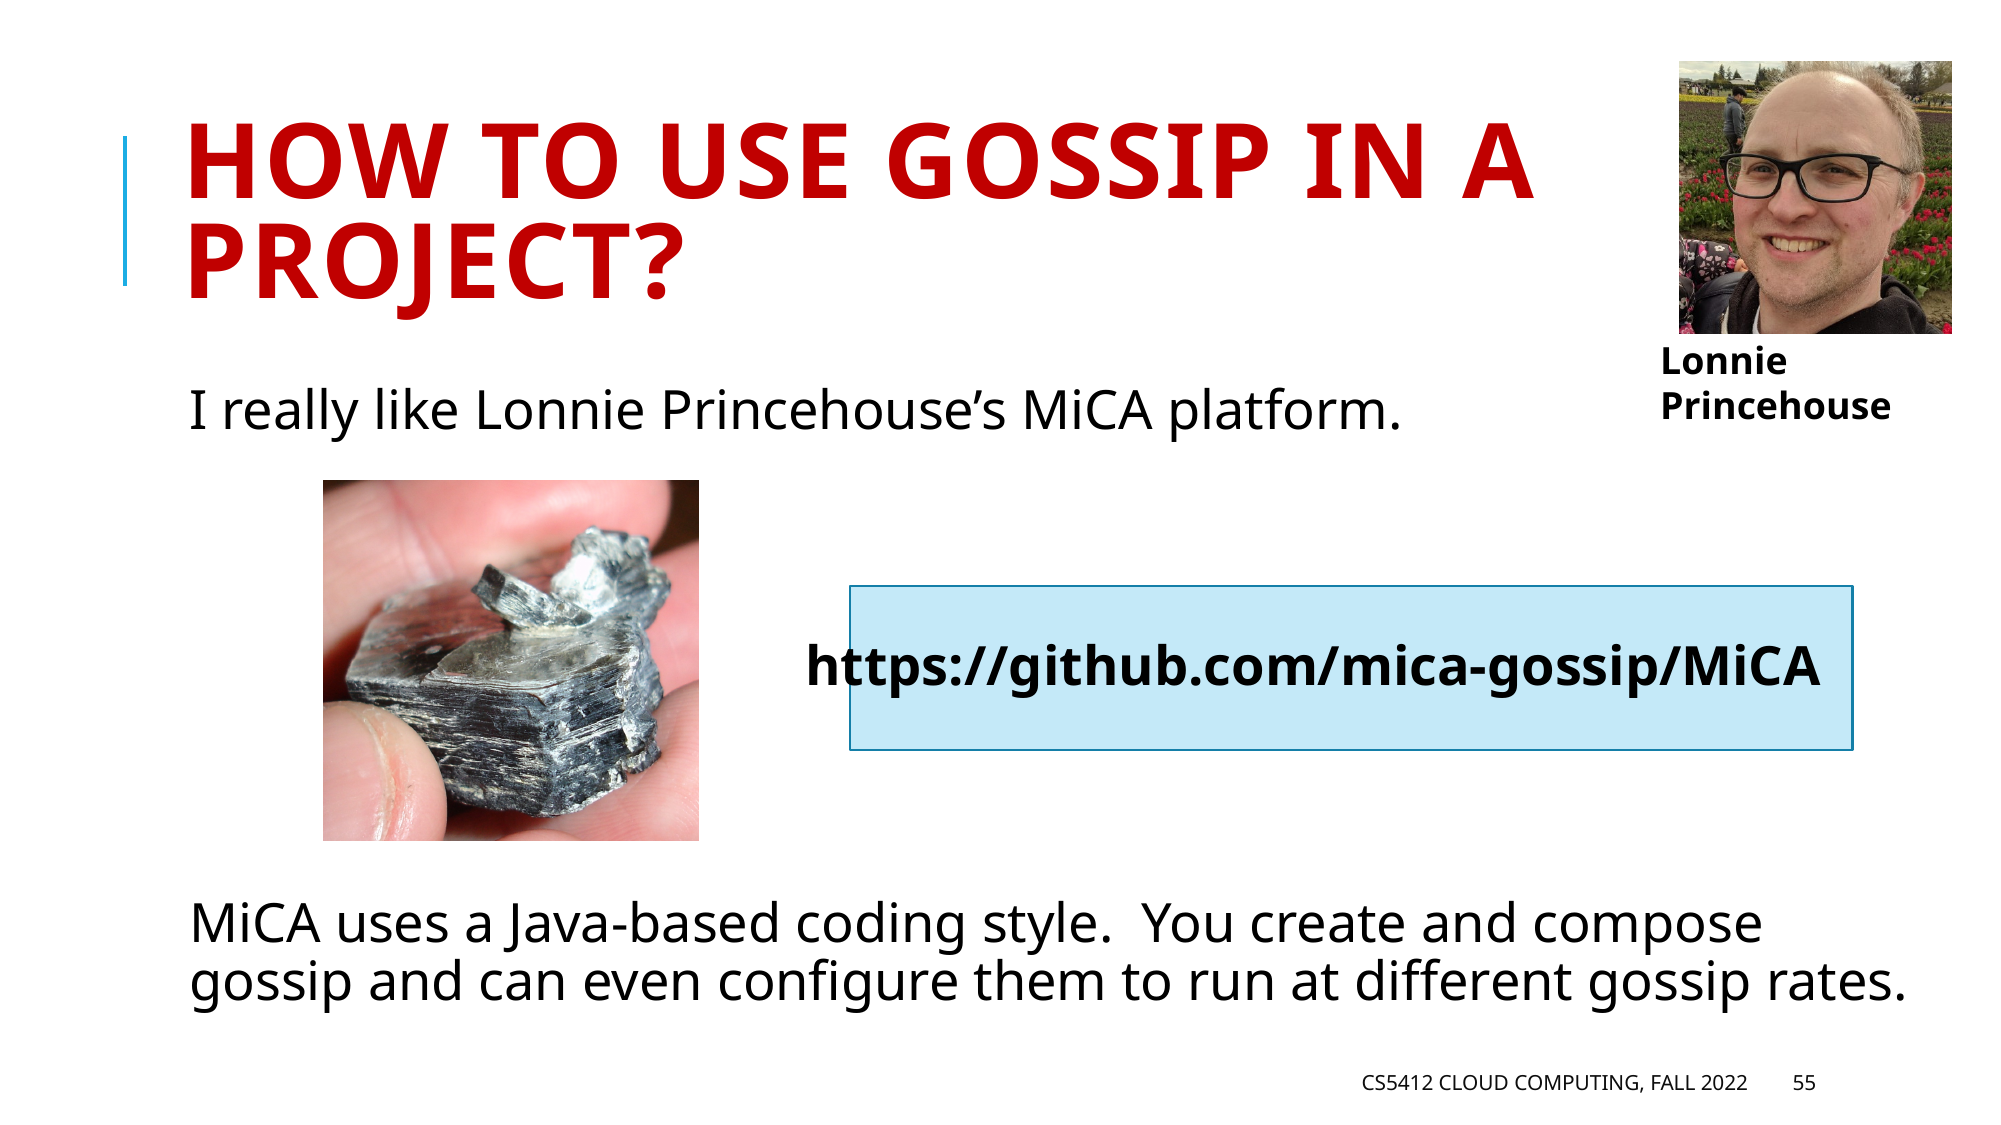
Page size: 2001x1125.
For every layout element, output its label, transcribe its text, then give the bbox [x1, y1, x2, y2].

list I really like Lonnie Princehouse’s MiCA platform. https://github.com/mica-gossip/MiCA MiCA uses a Java-based coding style. You create and compose gossip and can even configure them to run at different gossip rates. [168, 375, 1938, 1035]
footer CS5412 Cloud Computing, Fall 2022 [794, 1061, 1763, 1107]
slide_number 55 [1777, 1061, 1938, 1107]
title How to use Gossip in a project? [168, 96, 1672, 342]
picture [1679, 61, 1953, 334]
text_box Lonnie Princehouse [1645, 329, 1987, 435]
picture [323, 480, 699, 841]
